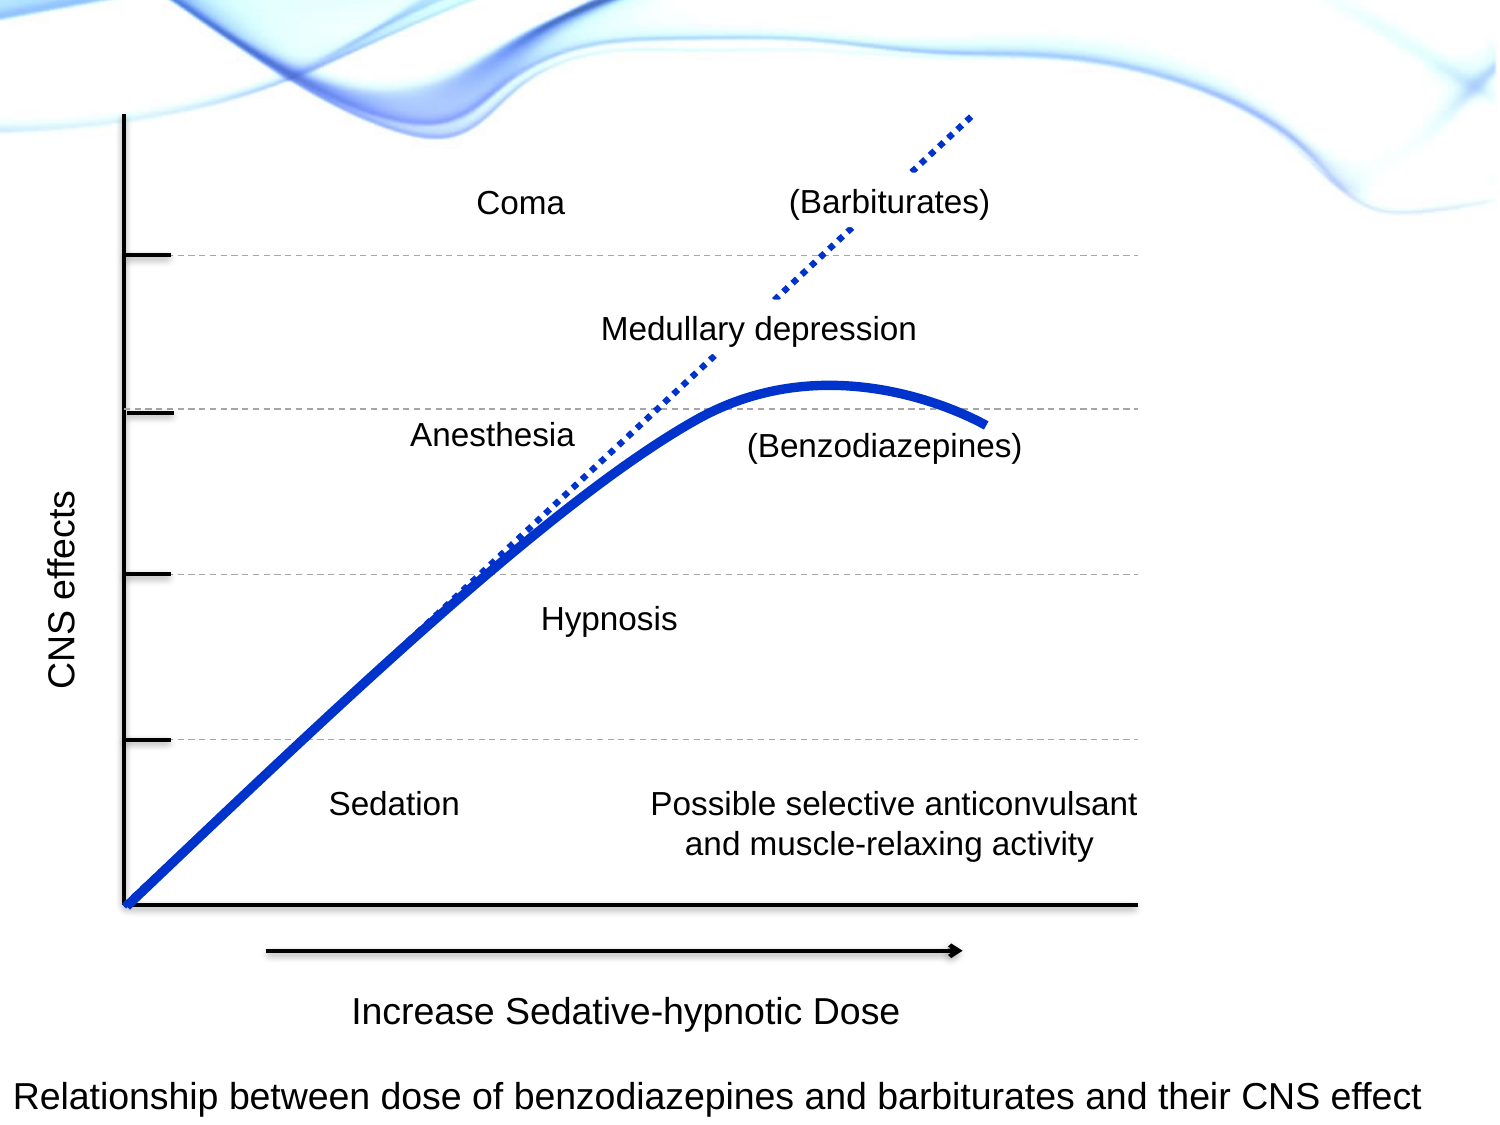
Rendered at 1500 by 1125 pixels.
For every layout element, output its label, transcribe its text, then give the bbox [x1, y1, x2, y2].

text_box CNS effects [29, 444, 90, 705]
text_box Relationship between dose of benzodiazepines and barbiturates and their CNS effect [0, 1064, 1498, 1125]
picture [0, 0, 1500, 1125]
text_box (Barbiturates) [980, 172, 1041, 228]
text_box Possible selective anticonvulsant and muscle-relaxing activity [980, 775, 1155, 870]
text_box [123, 113, 975, 907]
text_box Increase Sedative-hypnotic Dose [336, 979, 1235, 1040]
text_box (Benzodiazepines) [980, 417, 1041, 512]
